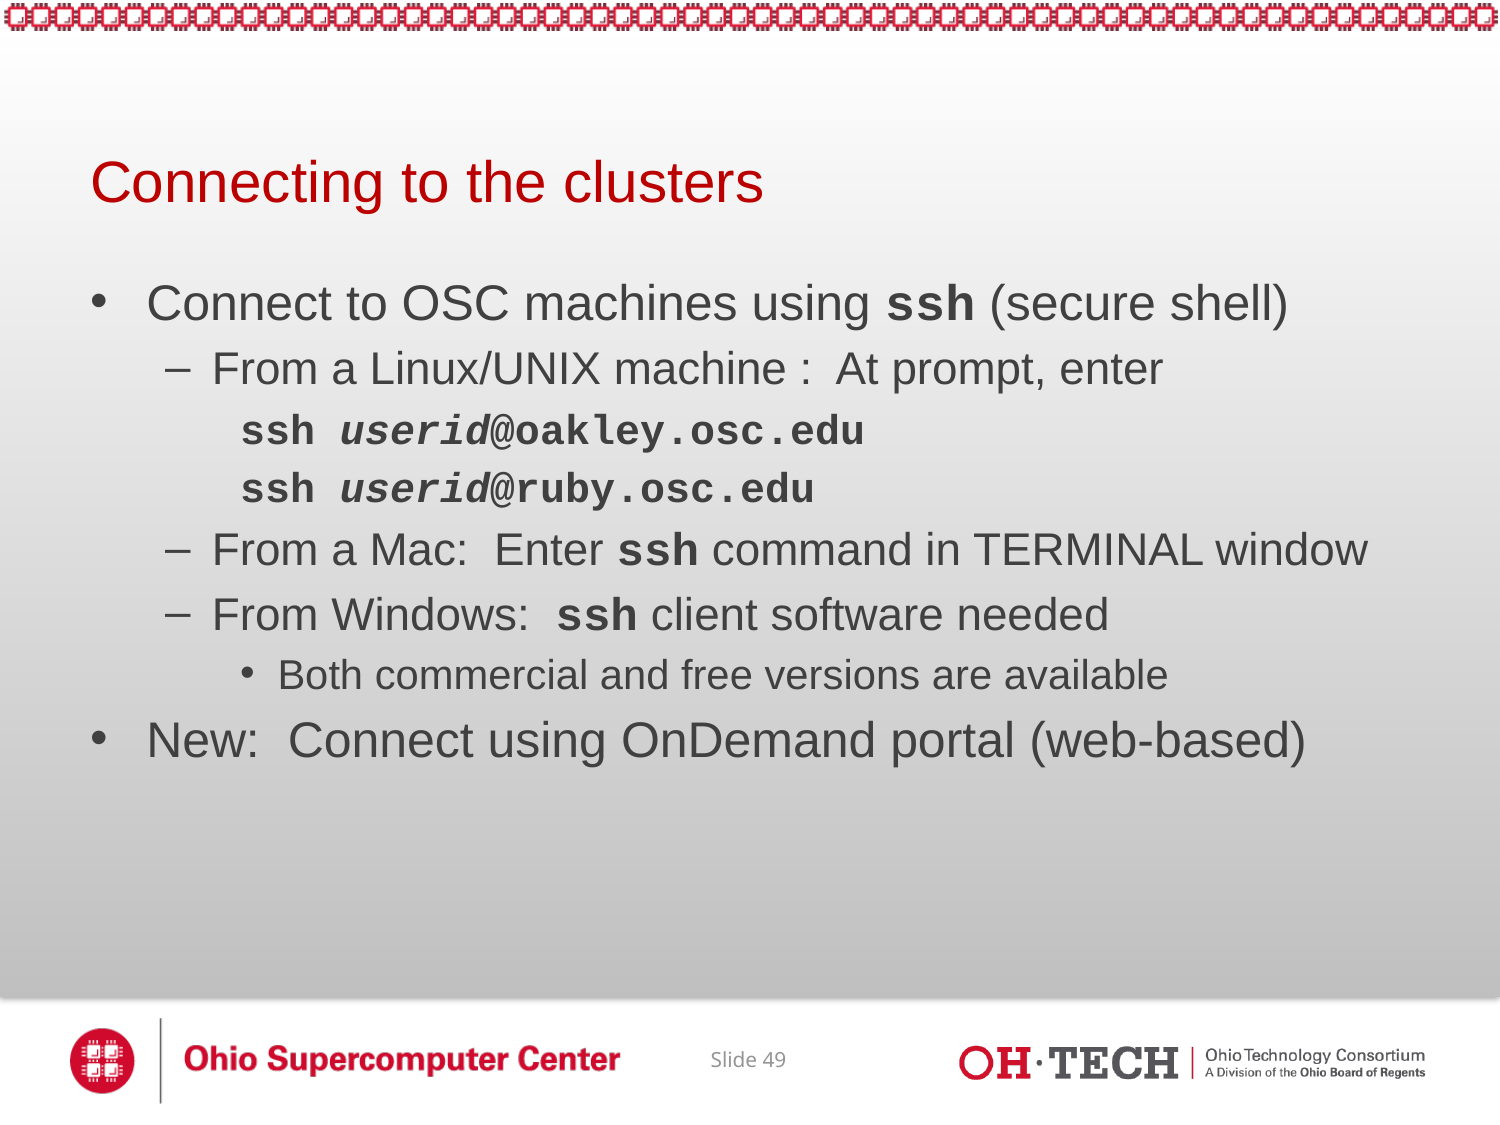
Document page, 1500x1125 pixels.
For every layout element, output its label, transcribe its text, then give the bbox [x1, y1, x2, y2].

picture [69, 1017, 622, 1105]
picture [0, 3, 1500, 31]
title Connecting to the clusters [75, 125, 1425, 233]
picture [949, 1032, 1441, 1091]
list Connect to OSC machines using ssh (secure shell) From a Linux/UNIX machine : At prompt, enter ssh userid@oakley.osc.edu ssh userid@ruby.osc.edu From a Mac: Enter ssh command in TERMINAL window From Windows: ssh client software needed Both commercial and free versions are available New: Connect using OnDemand portal (web-based) [75, 262, 1425, 904]
